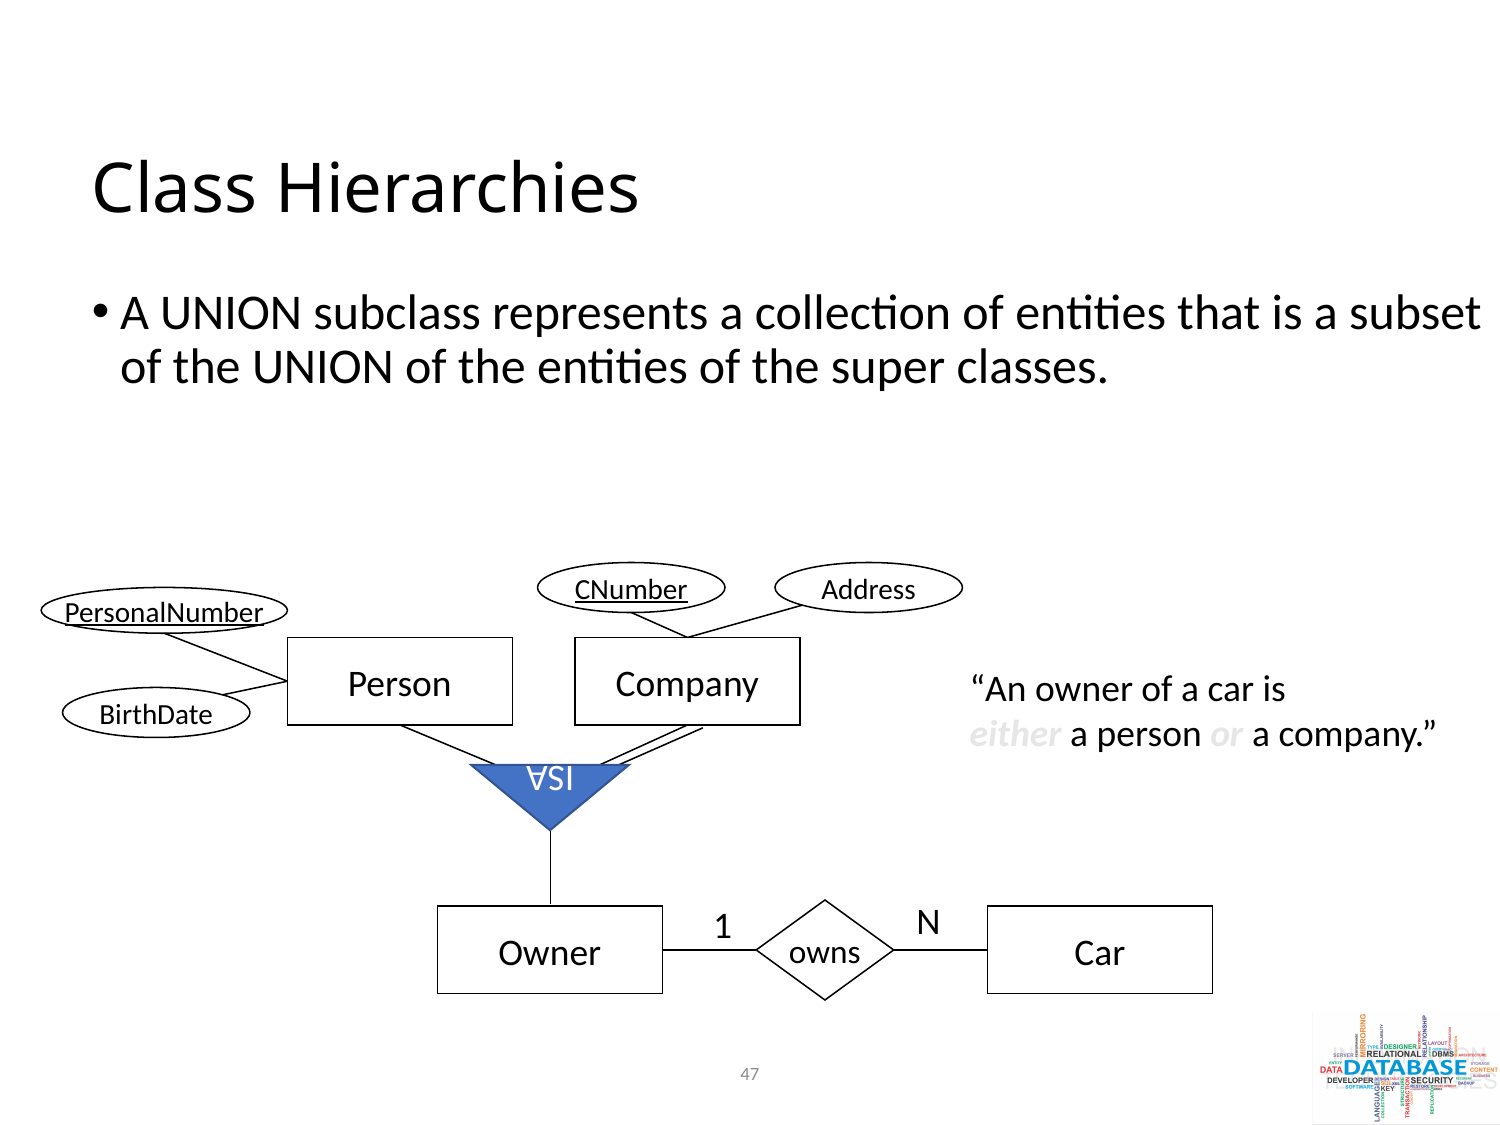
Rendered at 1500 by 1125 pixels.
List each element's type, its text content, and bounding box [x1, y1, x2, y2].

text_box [222, 681, 288, 695]
text_box CNumber [537, 562, 726, 613]
text_box owns [757, 900, 893, 1000]
text_box Car [987, 906, 1213, 994]
text_box PersonalNumber [41, 587, 288, 634]
text_box Owner [437, 906, 663, 994]
text_box N [901, 889, 956, 949]
text_box BirthDate [62, 687, 250, 738]
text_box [164, 633, 288, 682]
title Class Hierarchies [76, 78, 1427, 278]
text_box “An owner of a car is either a person or a company.” [954, 656, 1453, 762]
text_box 1 [698, 893, 748, 949]
picture [1312, 1012, 1500, 1125]
text_box Person [287, 637, 513, 725]
footer 47 [496, 1042, 1004, 1103]
text_box Address [774, 562, 963, 613]
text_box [687, 605, 803, 638]
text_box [399, 724, 549, 788]
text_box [631, 612, 687, 638]
text_box Company [574, 637, 800, 725]
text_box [549, 724, 688, 788]
text_box ISA [497, 788, 603, 832]
list A UNION subclass represents a collection of entities that is a subset of the UNION of the entities of the super classes. [76, 278, 1500, 492]
